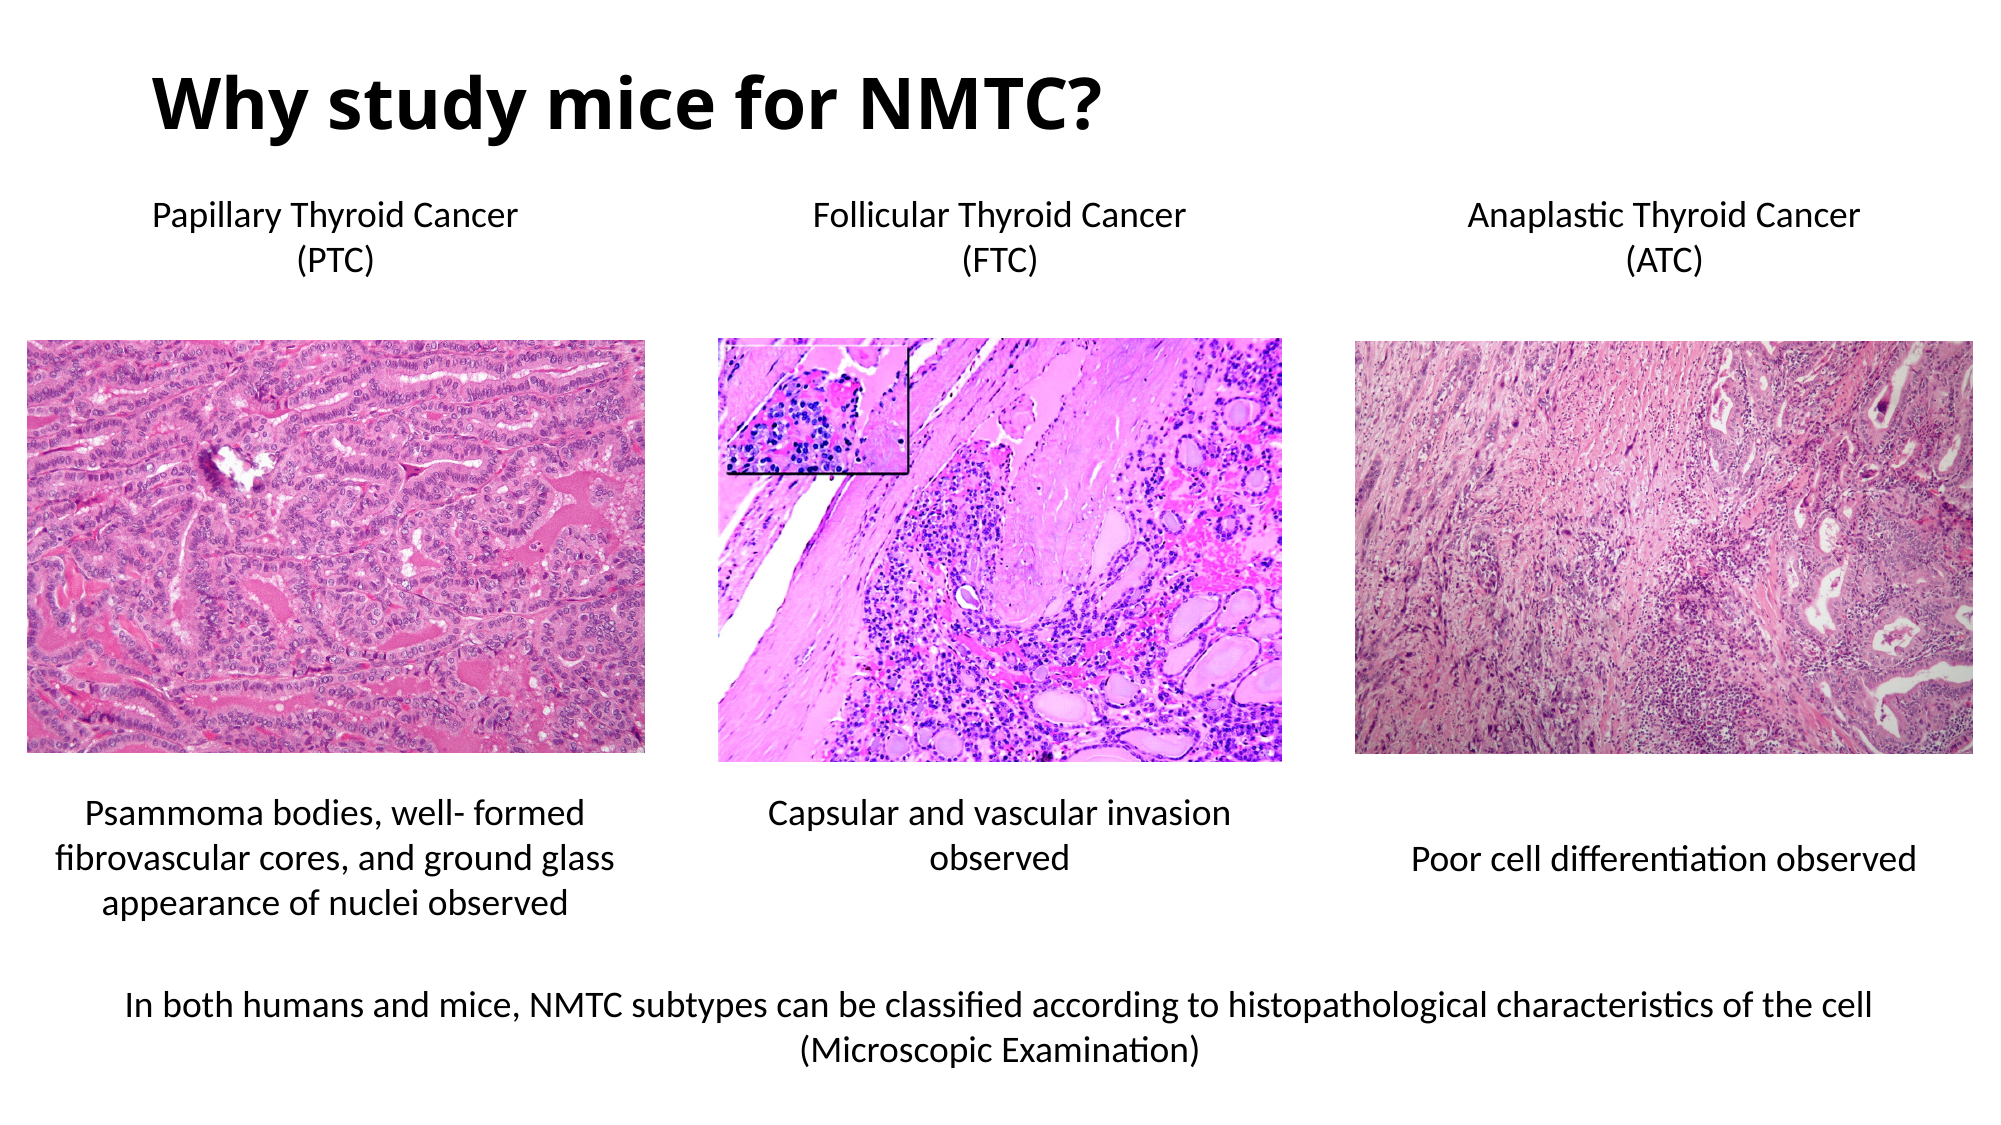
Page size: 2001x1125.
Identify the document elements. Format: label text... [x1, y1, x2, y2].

picture [718, 338, 1282, 762]
text_box Poor cell differentiation observed [1355, 826, 1973, 887]
title Why study mice for NMTC? [137, 59, 1863, 153]
picture [27, 340, 645, 753]
picture [1355, 341, 1973, 754]
text_box Papillary Thyroid Cancer (PTC) [120, 183, 551, 288]
text_box In both humans and mice, NMTC subtypes can be classified according to histopathological characteristics of the cell (Microscopic Examination) [78, 972, 1922, 1077]
text_box Follicular Thyroid Cancer (FTC) [744, 183, 1256, 288]
text_box Anaplastic Thyroid Cancer (ATC) [1439, 183, 1889, 288]
text_box Capsular and vascular invasion observed [691, 781, 1309, 886]
text_box Psammoma bodies, well- formed fibrovascular cores, and ground glass appearance of nuclei observed [27, 781, 644, 931]
